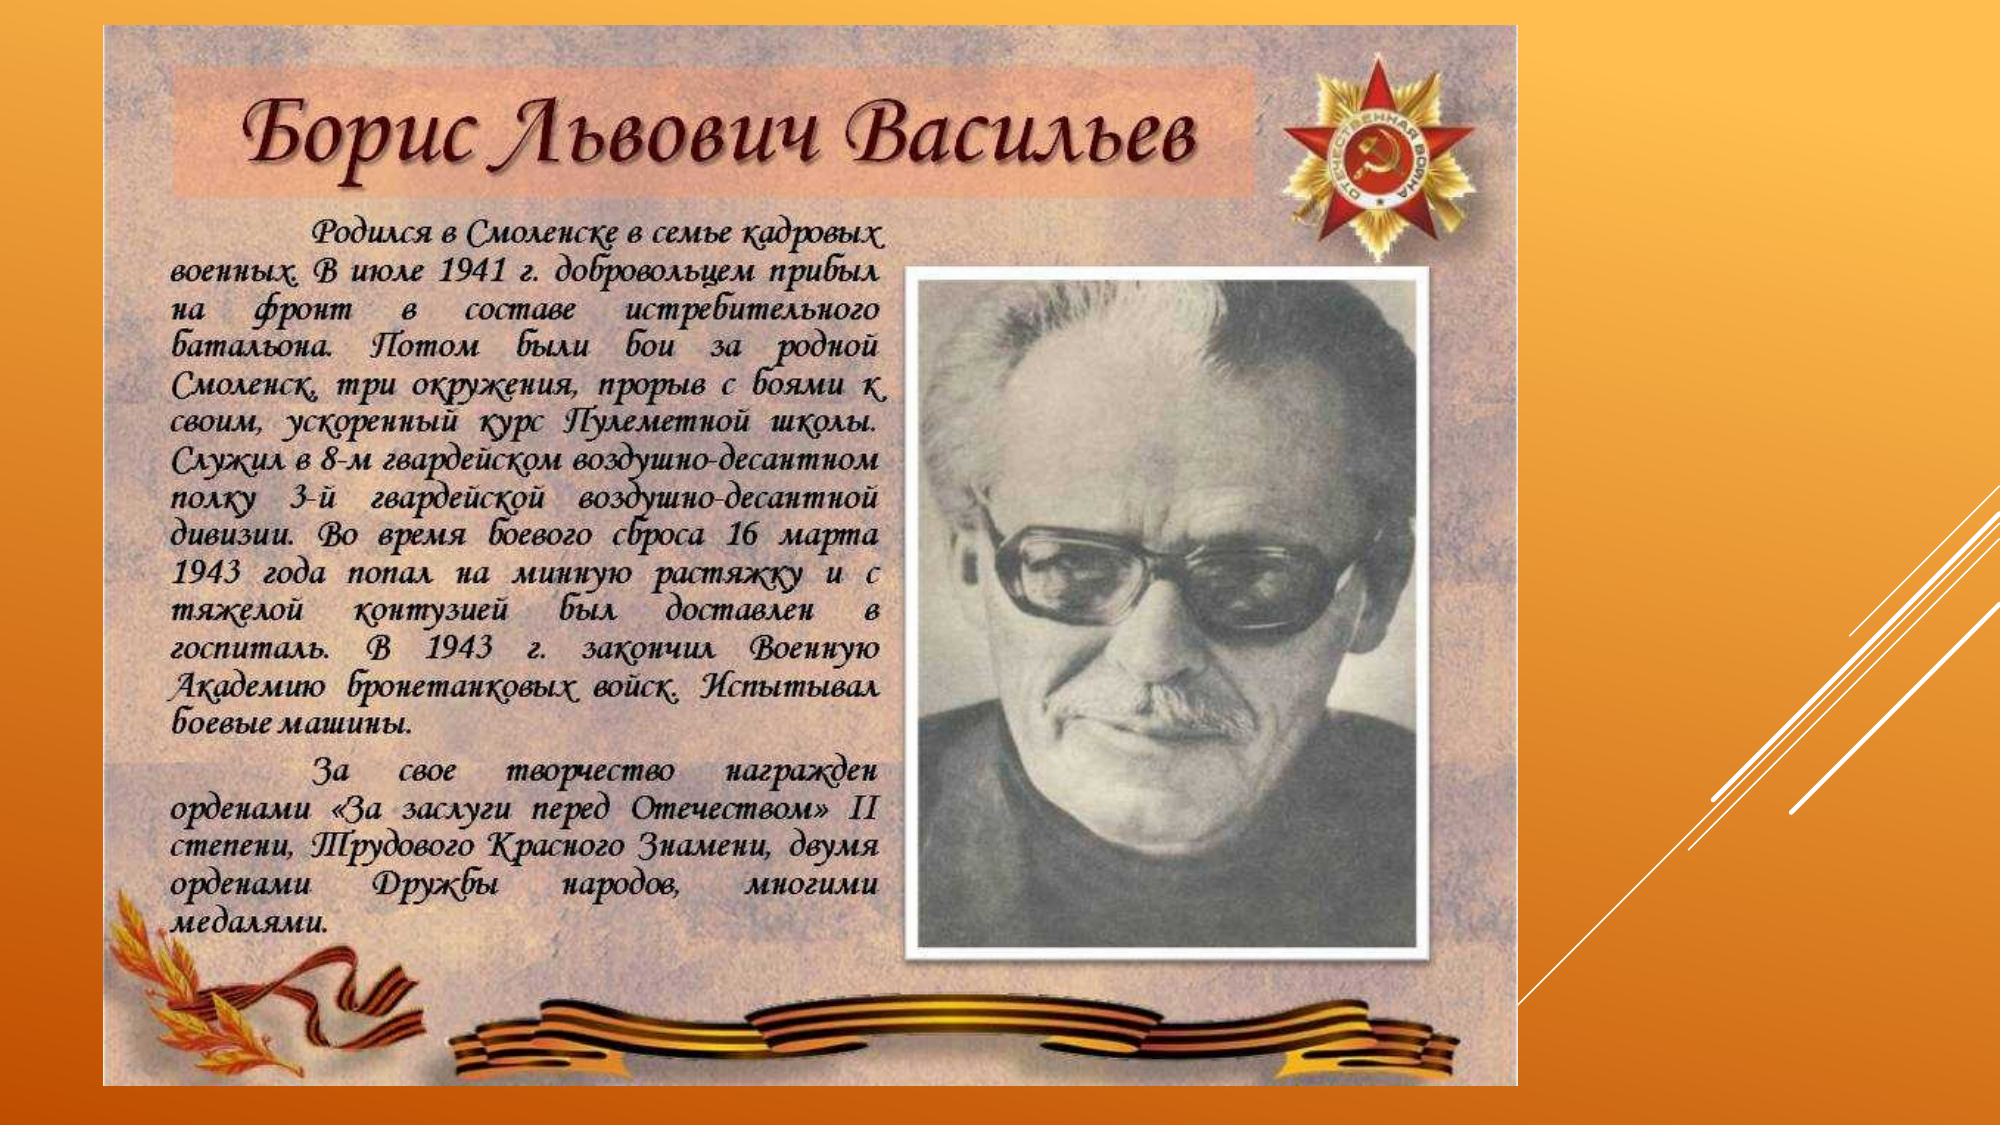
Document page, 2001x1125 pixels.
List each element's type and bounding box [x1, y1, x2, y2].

picture [103, 25, 1518, 1086]
